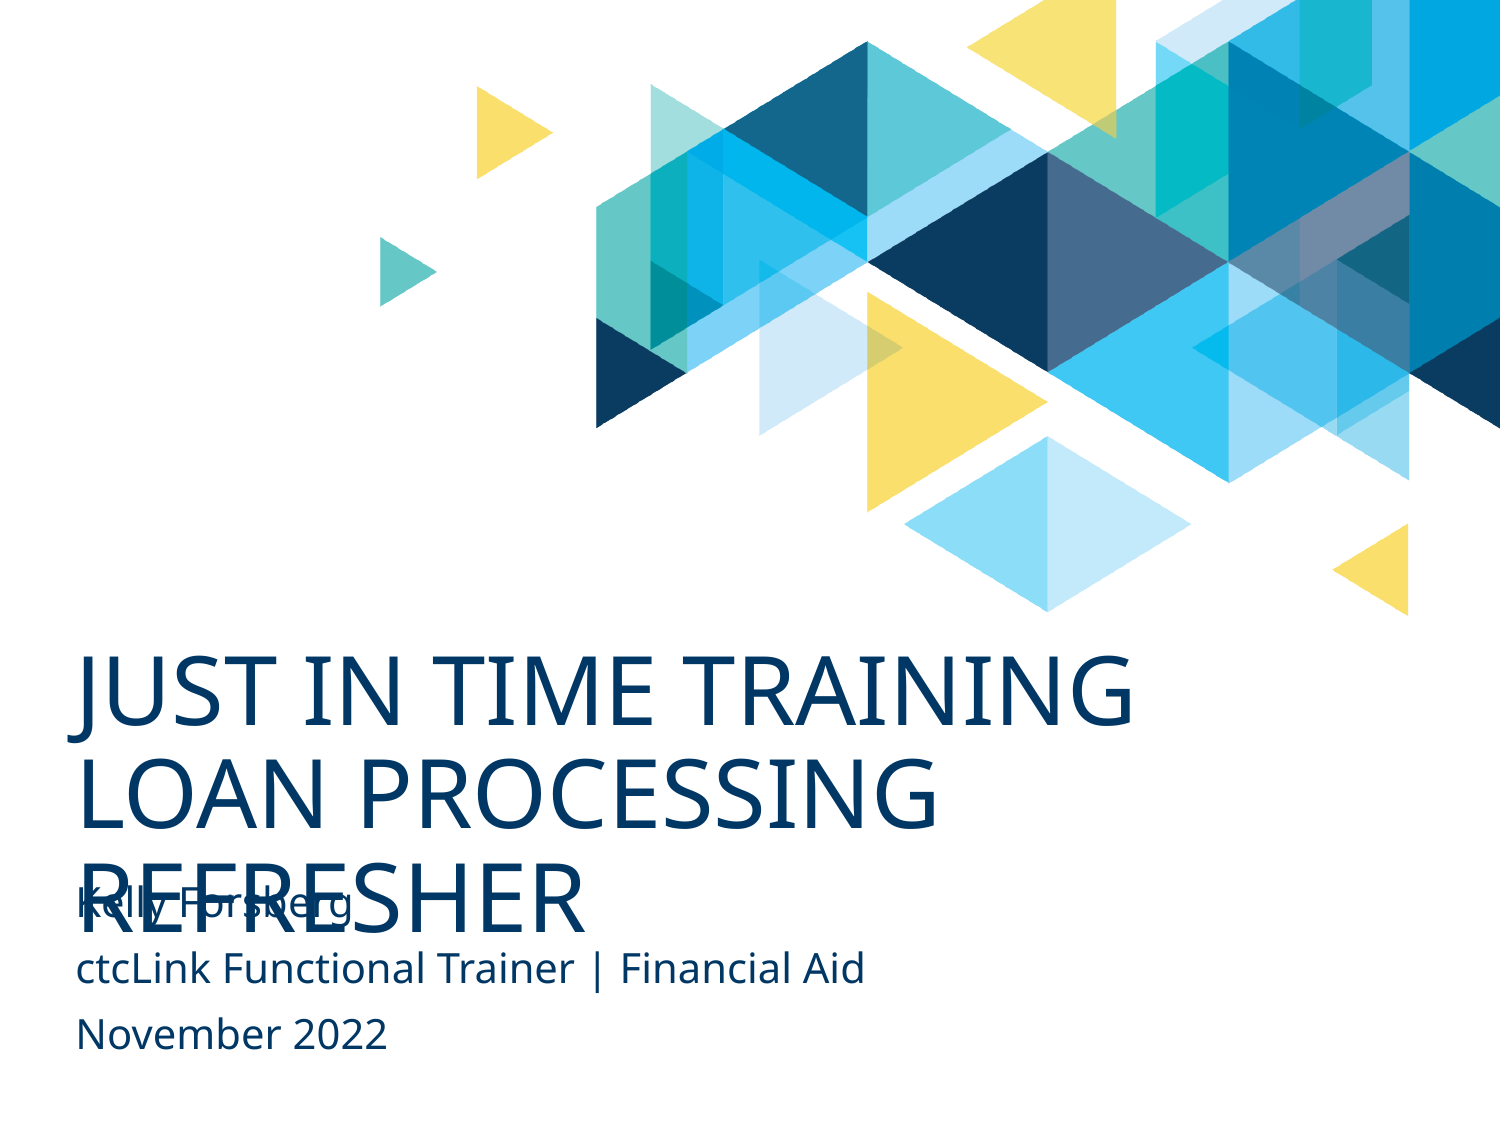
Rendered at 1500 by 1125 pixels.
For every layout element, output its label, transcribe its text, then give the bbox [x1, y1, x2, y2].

list Kelly Forsberg ctcLink Functional Trainer | Financial Aid November 2022 [60, 874, 1116, 1104]
picture [380, 0, 1500, 616]
title JUST IN TIME TRAINING LOAN PROCESSING REFRESHER [60, 635, 1462, 800]
picture [1409, 97, 1500, 206]
